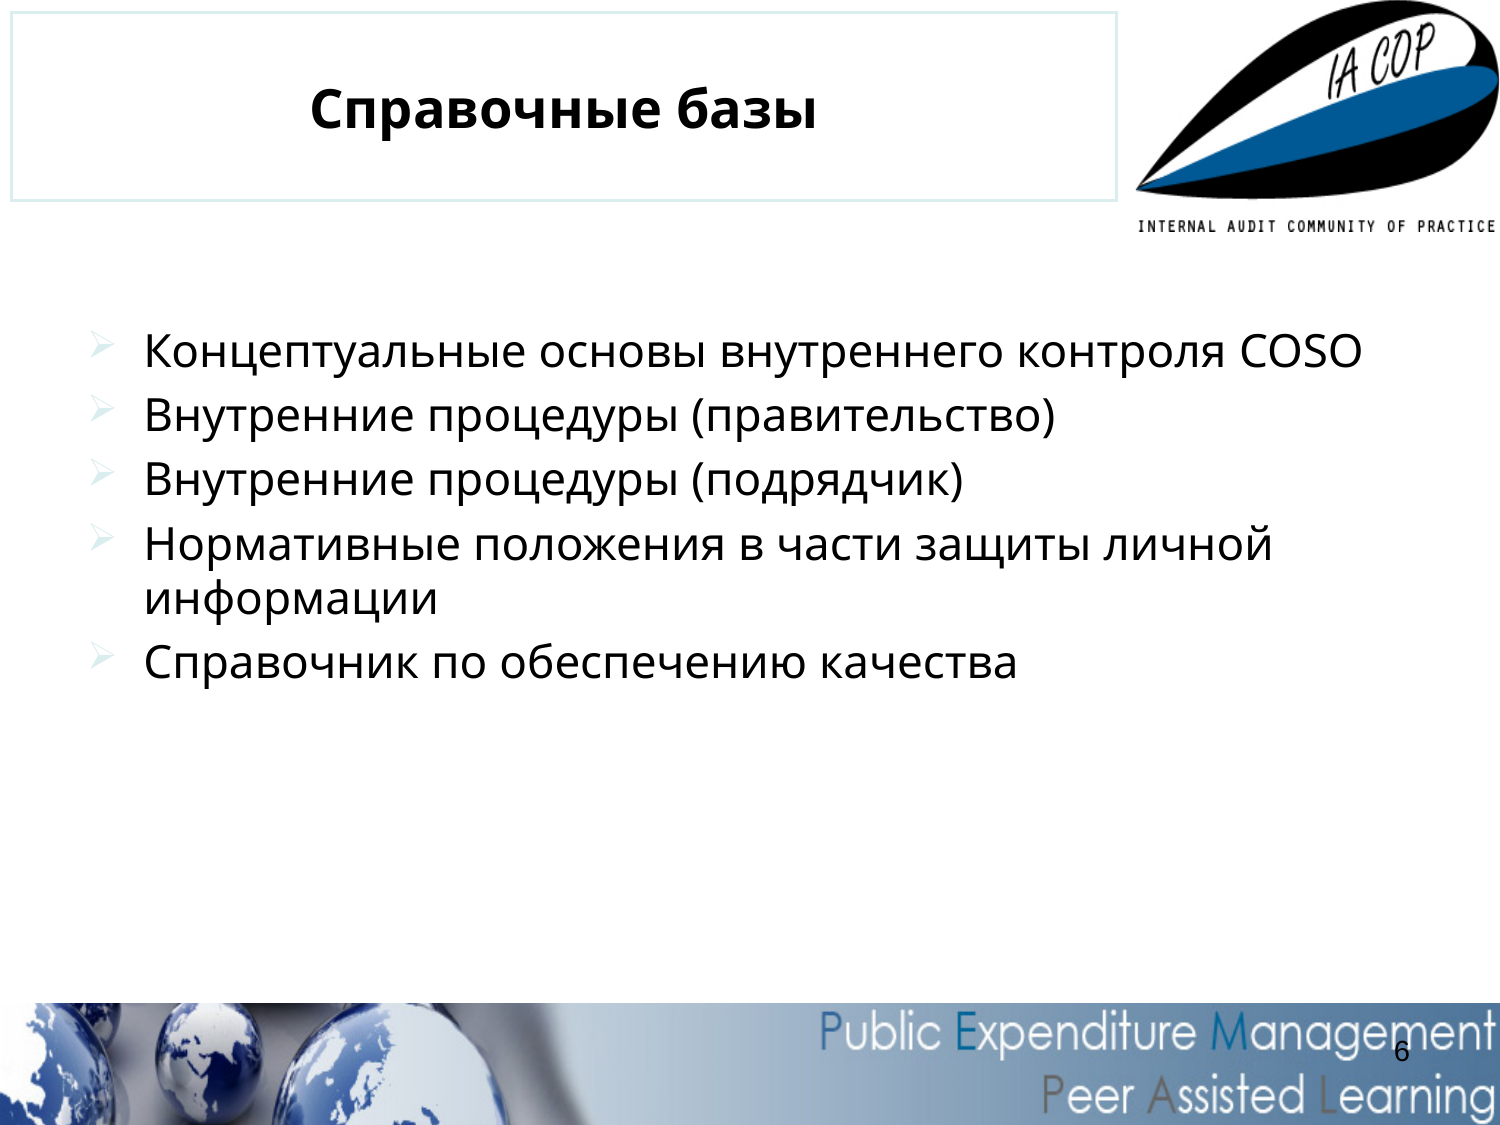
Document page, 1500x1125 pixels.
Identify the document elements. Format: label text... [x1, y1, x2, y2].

picture [1135, 0, 1500, 232]
slide_number 6 [1074, 1024, 1426, 1103]
title Справочные базы [10, 11, 1118, 202]
list Концептуальные основы внутреннего контроля COSO Внутренние процедуры (правительство) Внутренние процедуры (подрядчик) Нормативные положения в части защиты личной информации Справочник по обеспечению качества [71, 314, 1423, 988]
picture [0, 1003, 1500, 1125]
